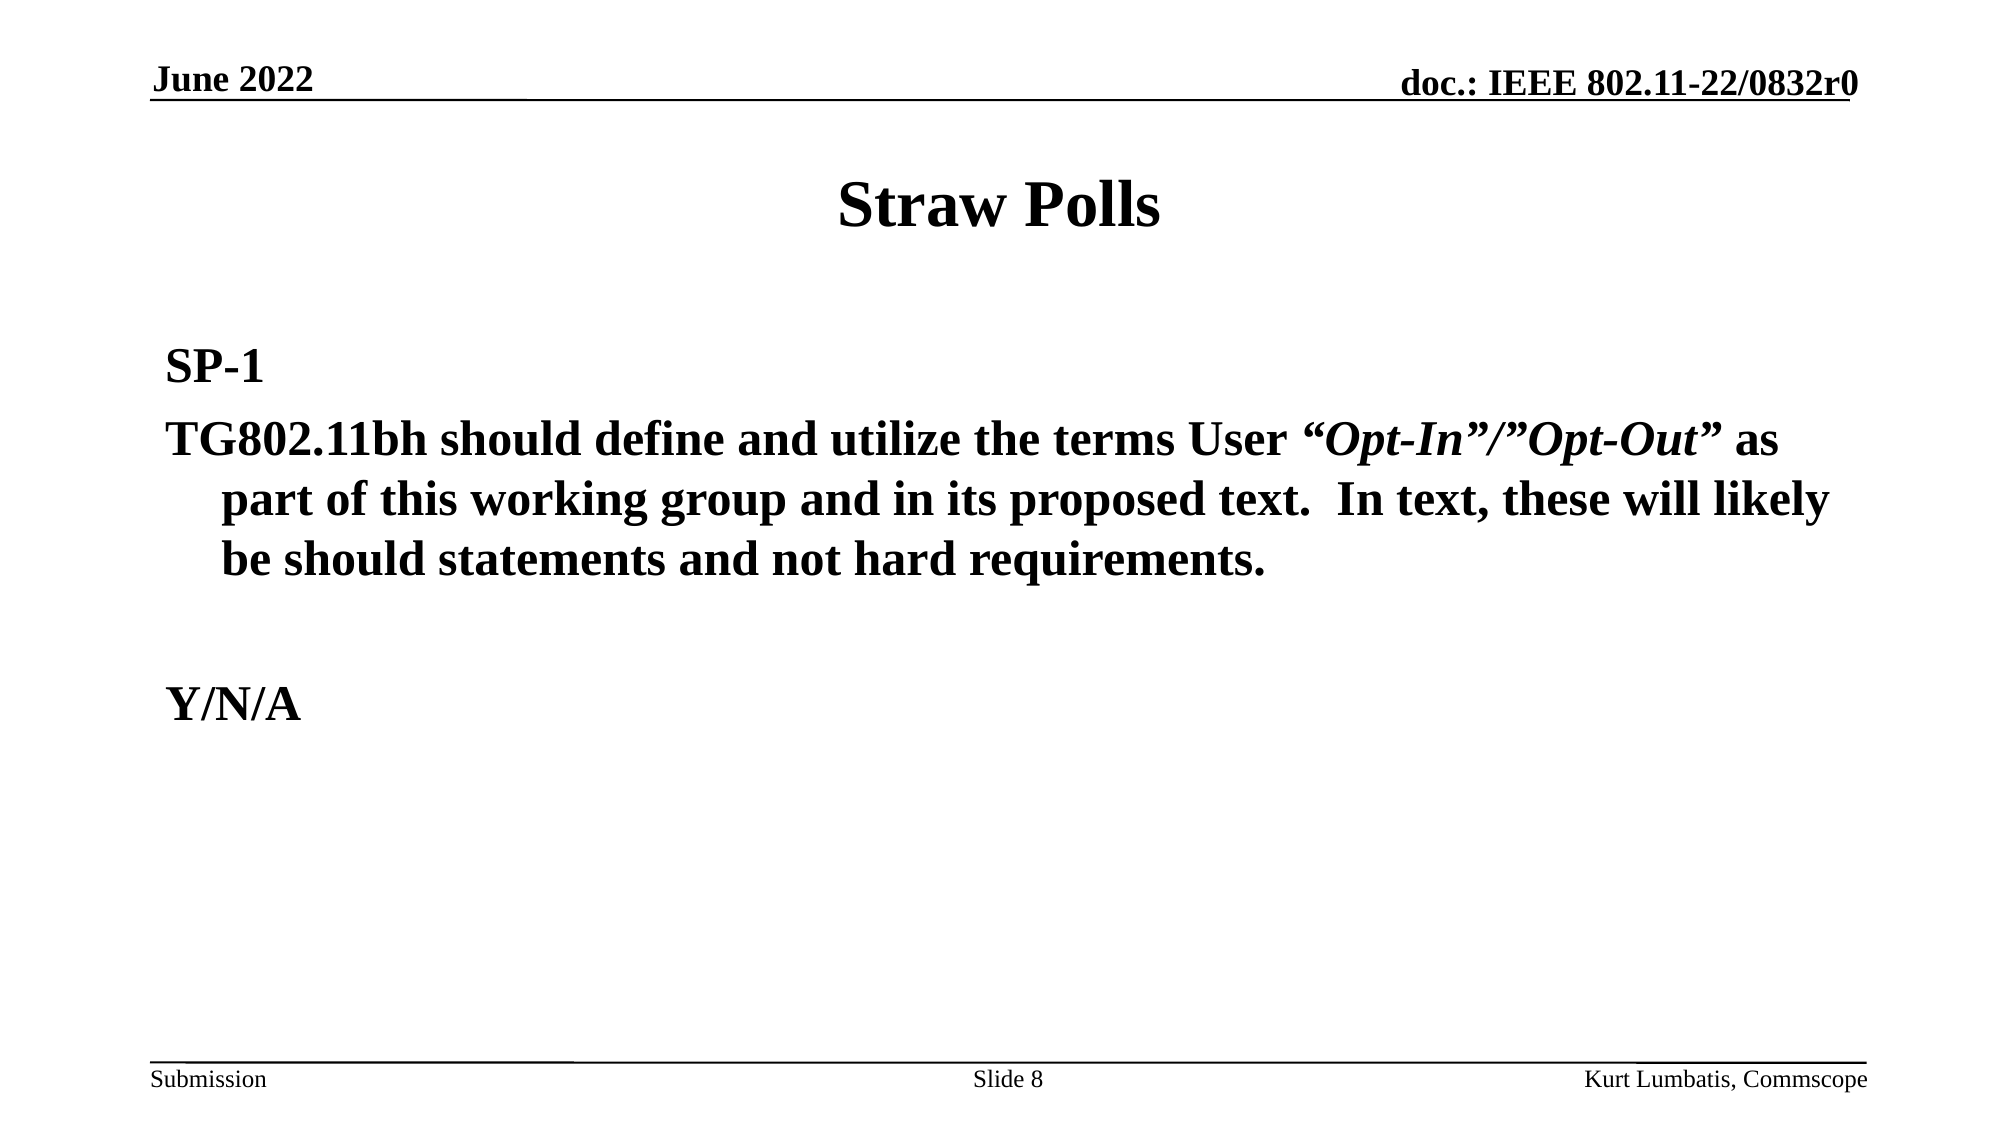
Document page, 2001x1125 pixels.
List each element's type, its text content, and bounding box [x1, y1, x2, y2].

title Straw Polls [149, 112, 1850, 288]
footer Kurt Lumbatis, Commscope [1171, 1061, 1869, 1093]
slide_number Slide 8 [950, 1061, 1067, 1123]
list SP-1 TG802.11bh should define and utilize the terms User “Opt-In”/”Opt-Out” as part of this working group and in its proposed text. In text, these will likely be should statements and not hard requirements. Y/N/A [149, 324, 1850, 1000]
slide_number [152, 54, 563, 100]
